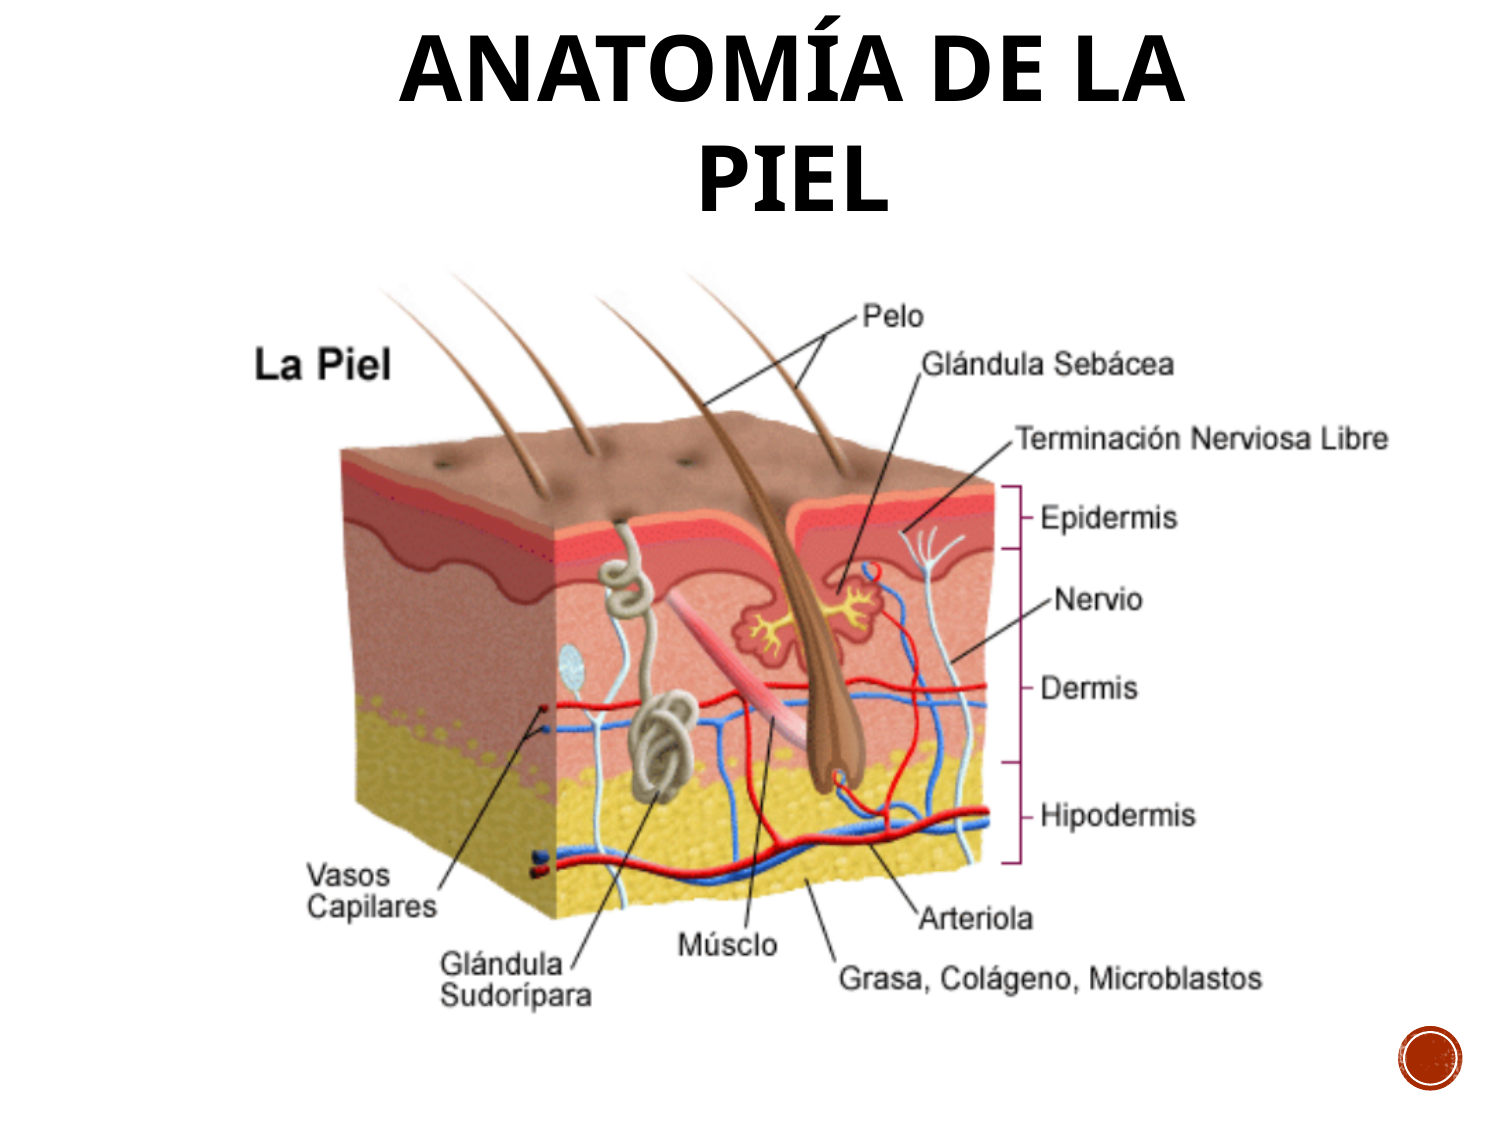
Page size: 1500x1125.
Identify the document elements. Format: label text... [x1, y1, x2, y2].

text_box ANATOMÍA DE LA PIEL [279, 78, 1307, 161]
picture [210, 258, 1418, 1033]
